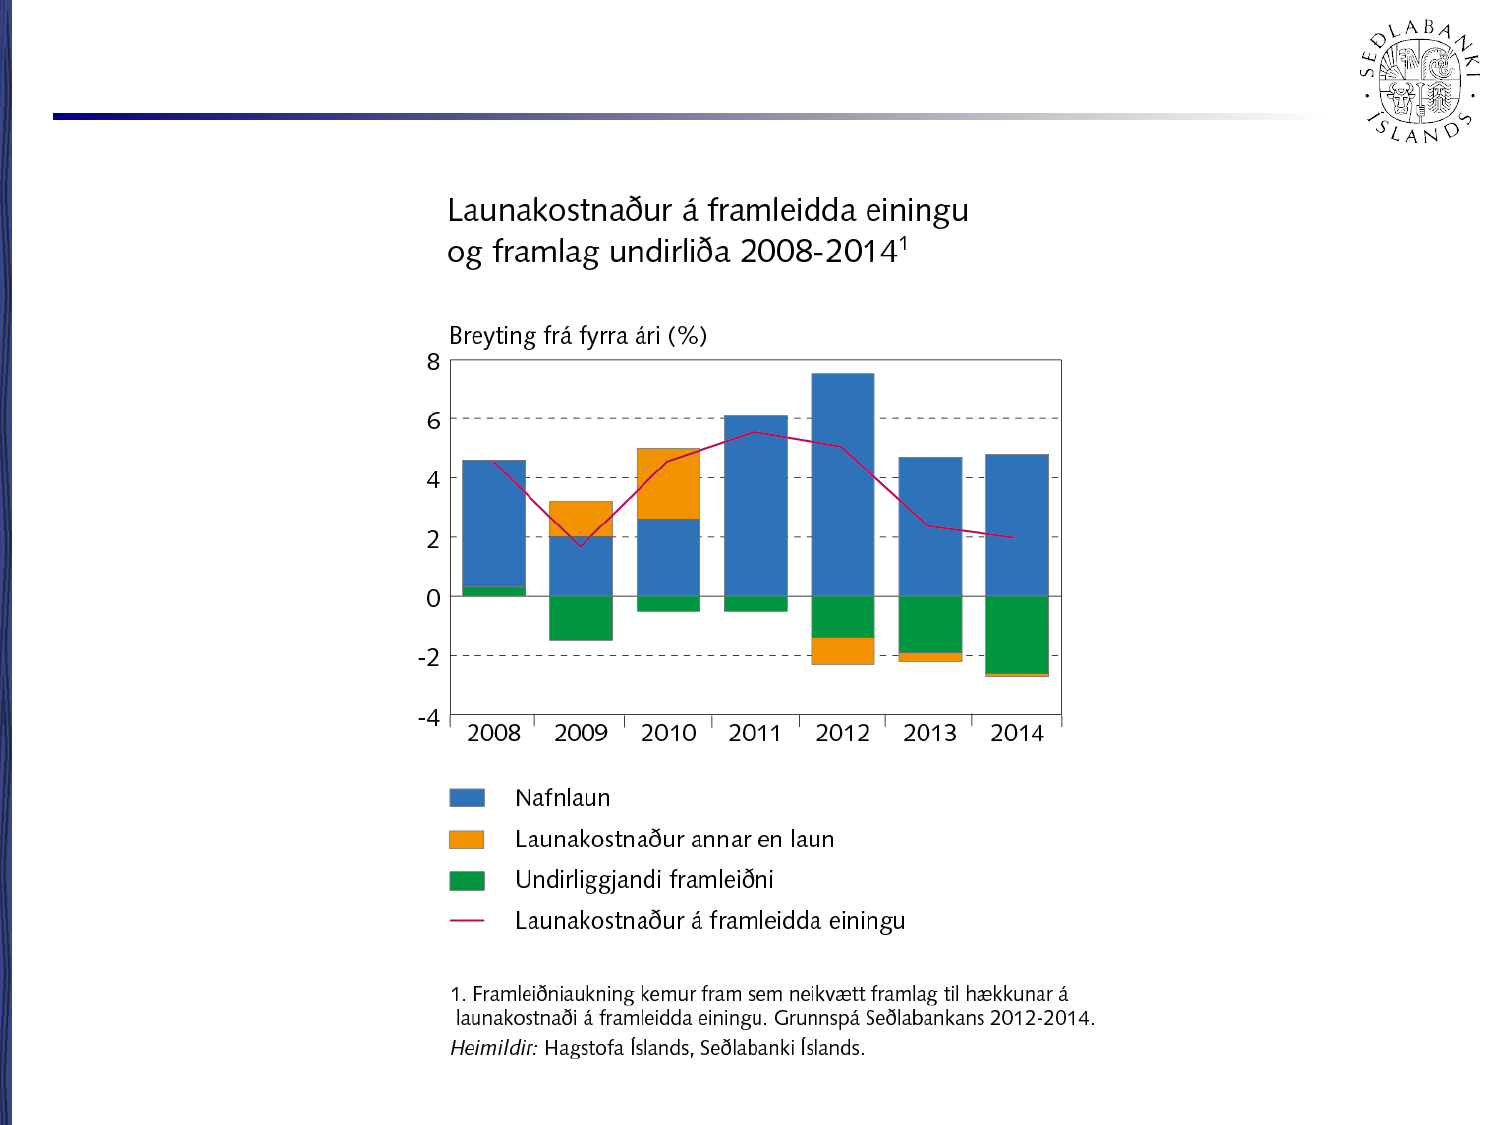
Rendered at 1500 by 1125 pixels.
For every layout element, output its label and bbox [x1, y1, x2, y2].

picture [0, 0, 12, 1125]
picture [1357, 18, 1482, 149]
list [417, 148, 1095, 1059]
